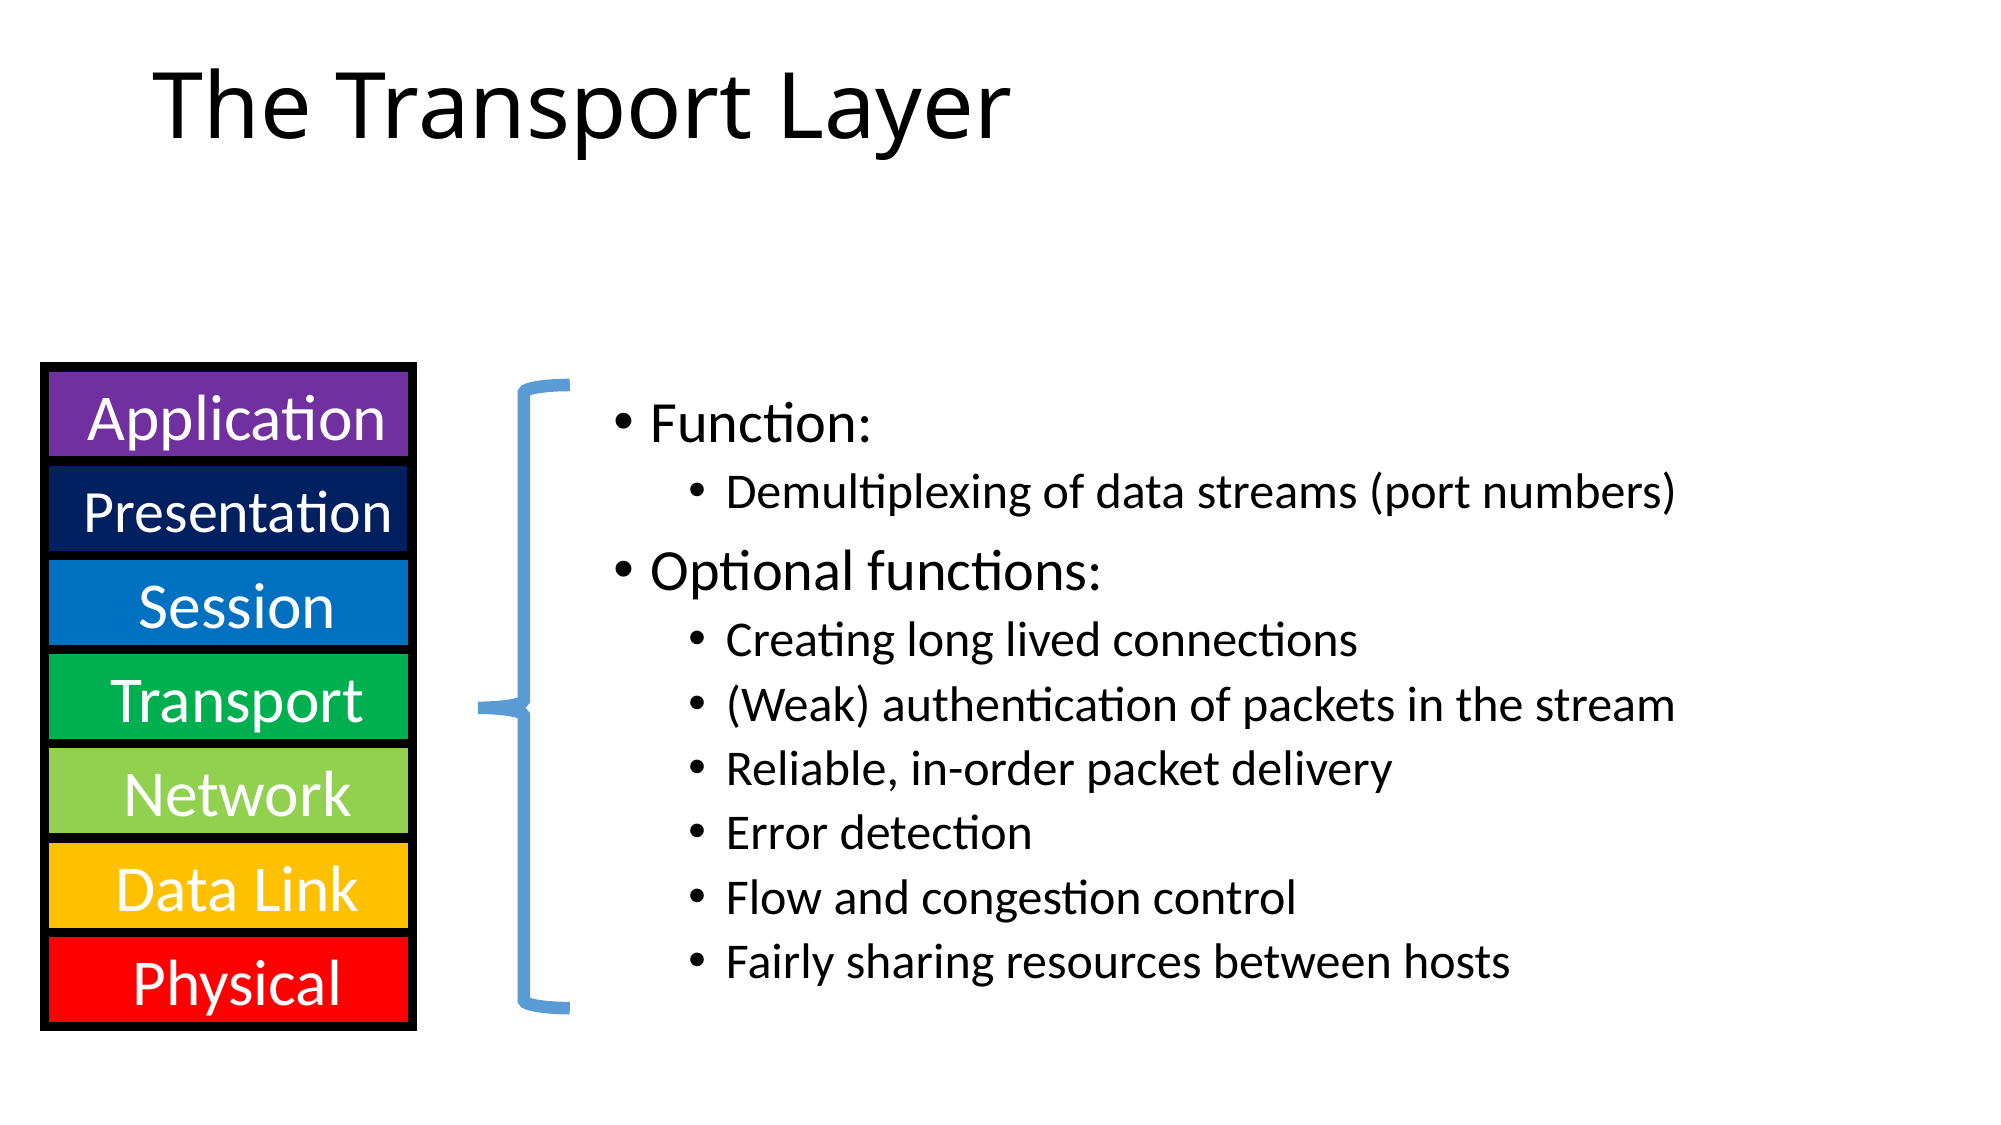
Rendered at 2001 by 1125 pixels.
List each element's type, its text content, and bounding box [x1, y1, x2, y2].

text_box Presentation [43, 460, 413, 554]
text_box [477, 384, 570, 1009]
text_box Network [43, 743, 413, 837]
text_box Function: Demultiplexing of data streams (port numbers) Optional functions: Creating long lived connections (Weak) authentication of packets in the stream Reliable, in-order packet delivery Error detection Flow and congestion control Fairly sharing resources between hosts [598, 384, 1769, 1009]
text_box Transport [43, 649, 413, 743]
text_box Application [43, 366, 413, 460]
text_box Data Link [43, 837, 413, 931]
text_box Physical [43, 931, 413, 1027]
text_box Session [43, 554, 413, 649]
title The Transport Layer [137, 0, 1863, 218]
